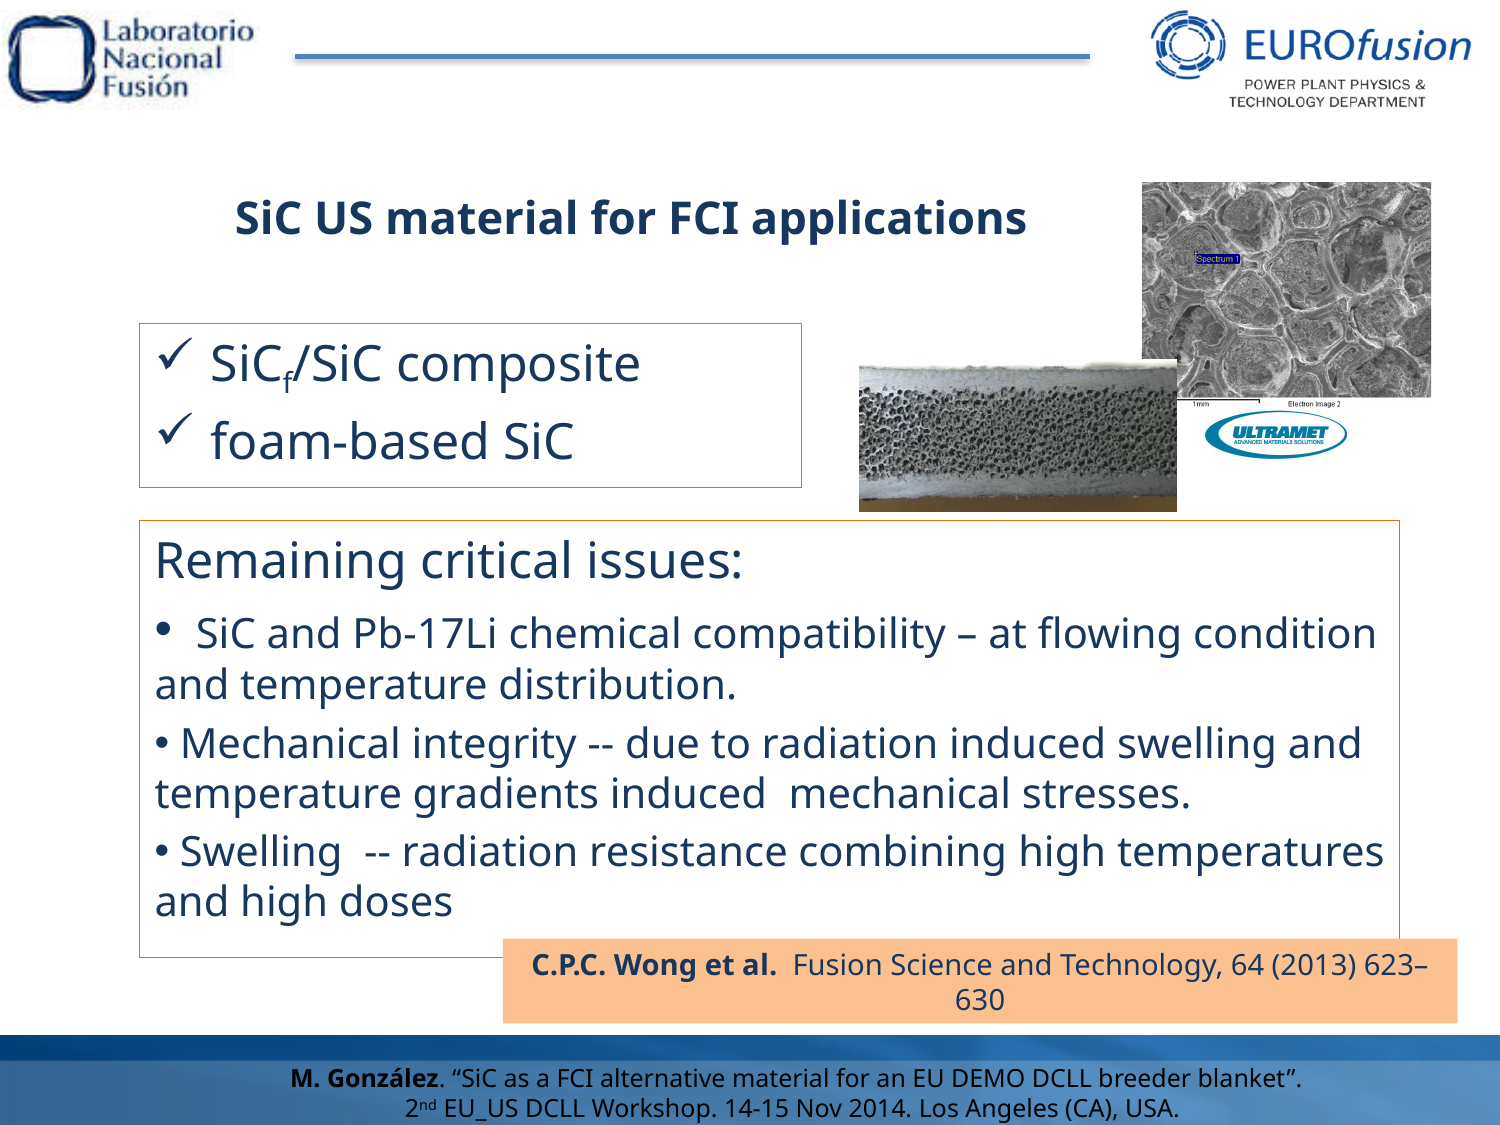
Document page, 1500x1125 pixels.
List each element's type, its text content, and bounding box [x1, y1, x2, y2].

text_box C.P.C. Wong et al. Fusion Science and Technology, 64 (2013) 623–630 [502, 938, 1458, 1024]
picture [858, 181, 1432, 513]
title SiC US material for FCI applications [86, 182, 1139, 288]
text_box Remaining critical issues: SiC and Pb-17Li chemical compatibility – at flowing condition and temperature distribution. Mechanical integrity -- due to radiation induced swelling and temperature gradients induced mechanical stresses. Swelling -- radiation resistance combining high temperatures and high doses [139, 520, 1400, 958]
picture [1141, 7, 1477, 111]
picture [1, 9, 260, 111]
picture [0, 1035, 1500, 1125]
list SiCf/SiC composite foam-based SiC [139, 323, 802, 488]
